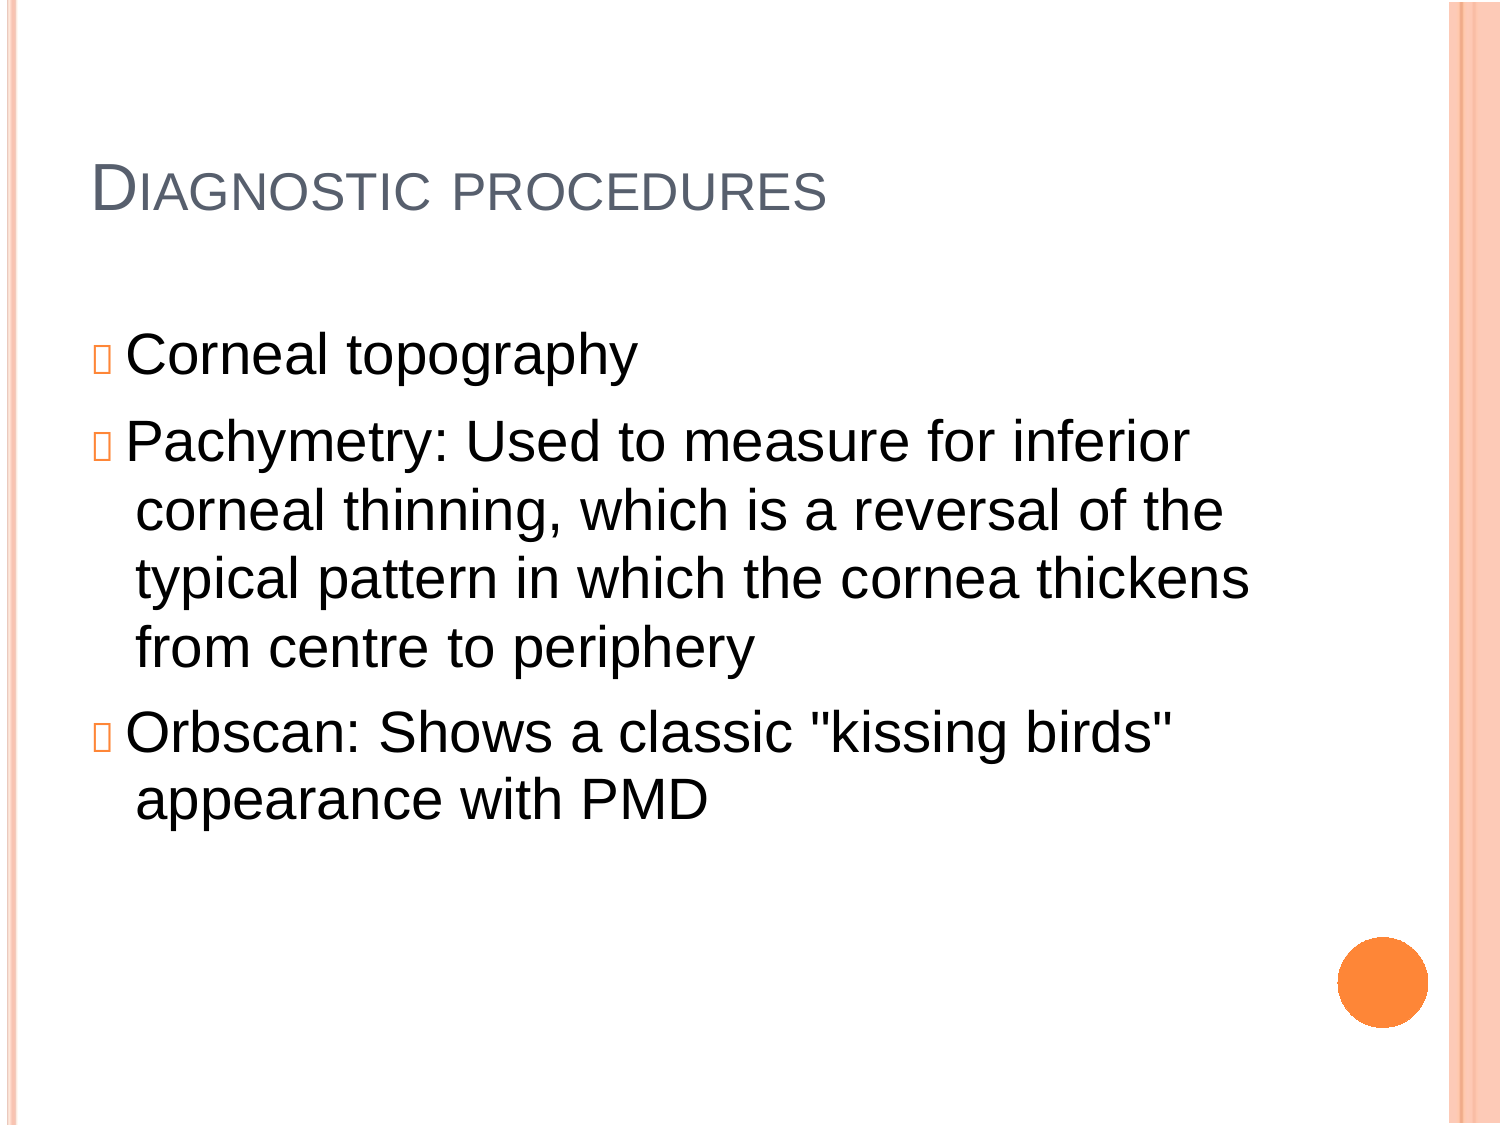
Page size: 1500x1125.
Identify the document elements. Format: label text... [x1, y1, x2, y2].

text_box  Pachymetry: Used to measure for inferior corneal thinning, which is a reversal of the typical pattern in which the cornea thickens from centre to periphery [90, 404, 1255, 687]
picture [1449, 1, 1500, 1124]
text_box  Orbscan: Shows a classic "kissing birds" appearance with PMD [89, 696, 1188, 839]
picture [7, 0, 18, 1125]
text_box  Corneal topography [90, 321, 655, 394]
text_box DIAGNOSTIC PROCEDURES [90, 149, 833, 232]
text_box [1337, 937, 1428, 1028]
